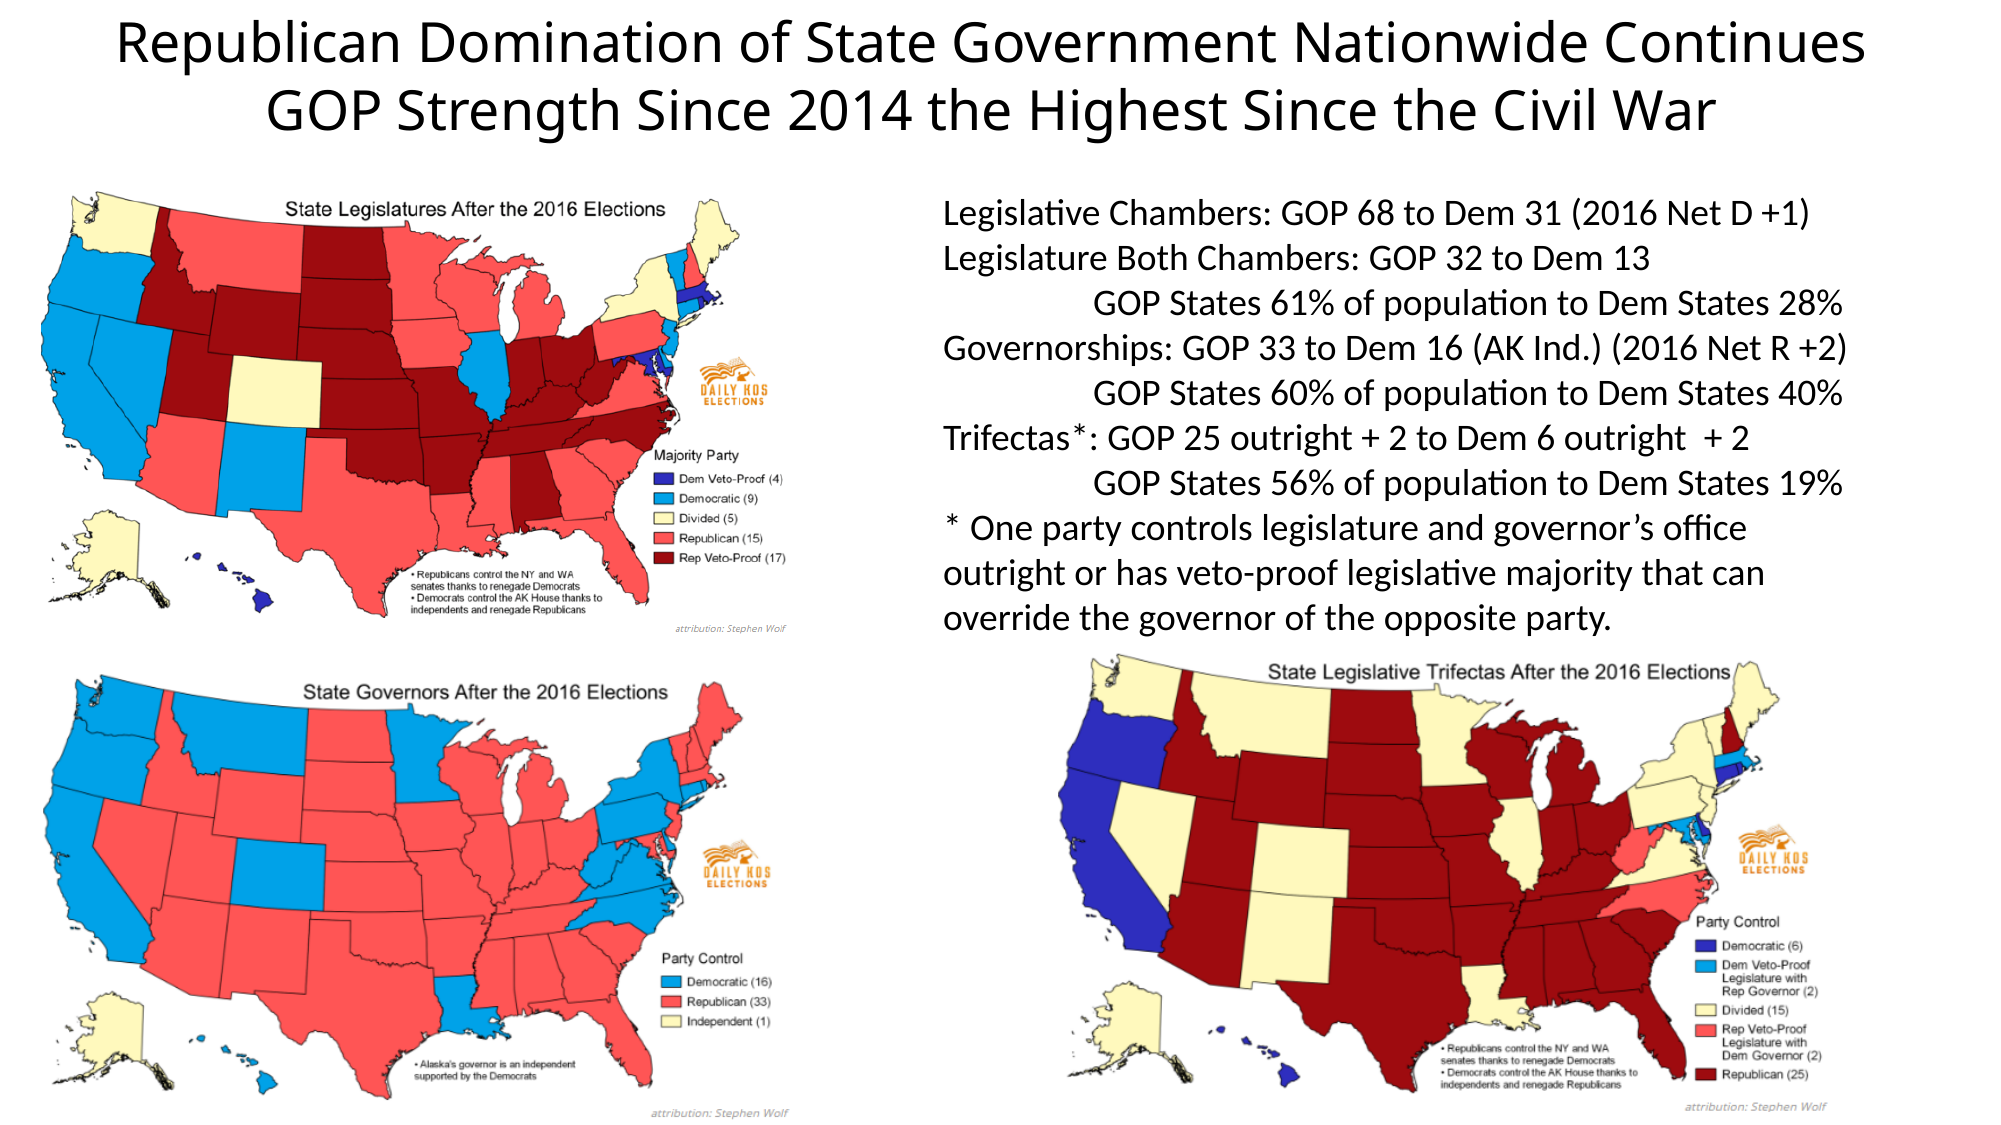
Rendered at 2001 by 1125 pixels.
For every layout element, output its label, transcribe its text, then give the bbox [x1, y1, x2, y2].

picture [41, 181, 792, 644]
picture [1049, 648, 1835, 1112]
text_box Legislative Chambers: GOP 68 to Dem 31 (2016 Net D +1) Legislature Both Chambers: GOP 32 to Dem 13 GOP States 61% of population to Dem States 28% Governorships: GOP 33 to Dem 16 (AK Ind.) (2016 Net R +2) GOP States 60% of population to Dem States 40% Trifectas*: GOP 25 outright + 2 to Dem 6 outright + 2 GOP States 56% of population to Dem States 19% * One party controls legislature and governor’s office outright or has veto-proof legislative majority that can override the governor of the opposite party. [928, 181, 1895, 646]
picture [41, 661, 792, 1125]
title Republican Domination of State Government Nationwide Continues GOP Strength Since 2014 the Highest Since the Civil War [68, 0, 1916, 153]
